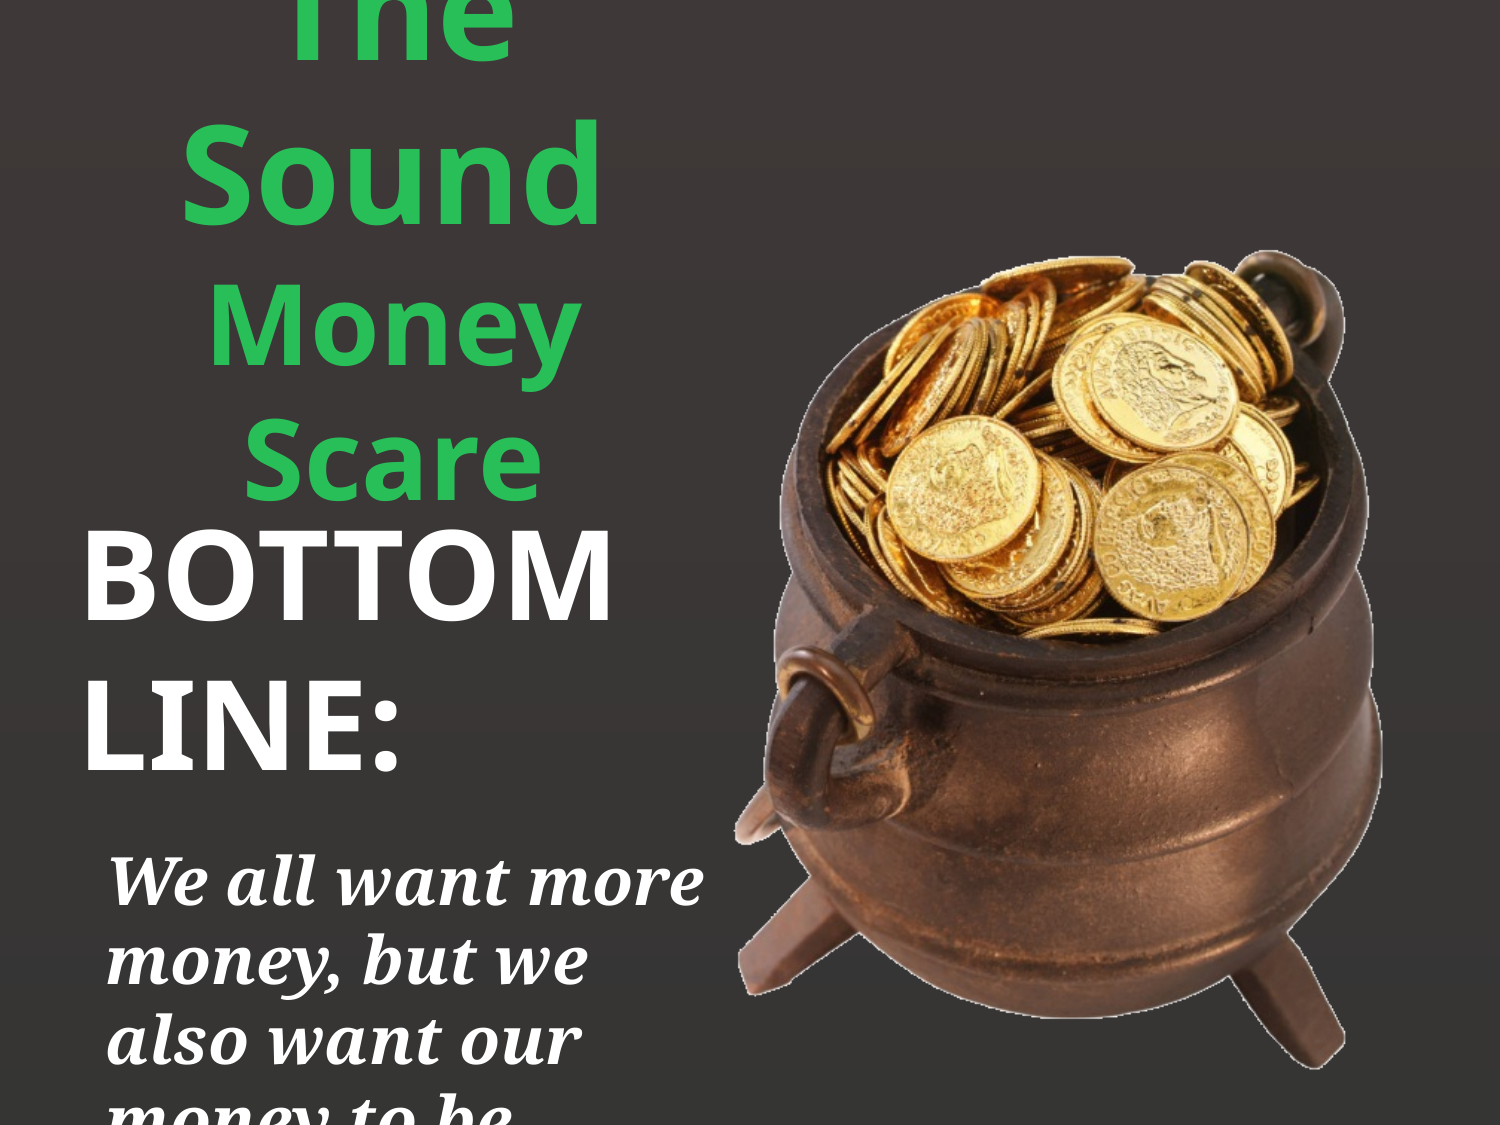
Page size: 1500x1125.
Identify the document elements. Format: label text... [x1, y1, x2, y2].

picture [724, 237, 1393, 1083]
title The Sound Money Scare [37, 95, 750, 350]
list BOTTOM LINE: We all want more money, but we also want our money to be worth something. [62, 487, 719, 1050]
